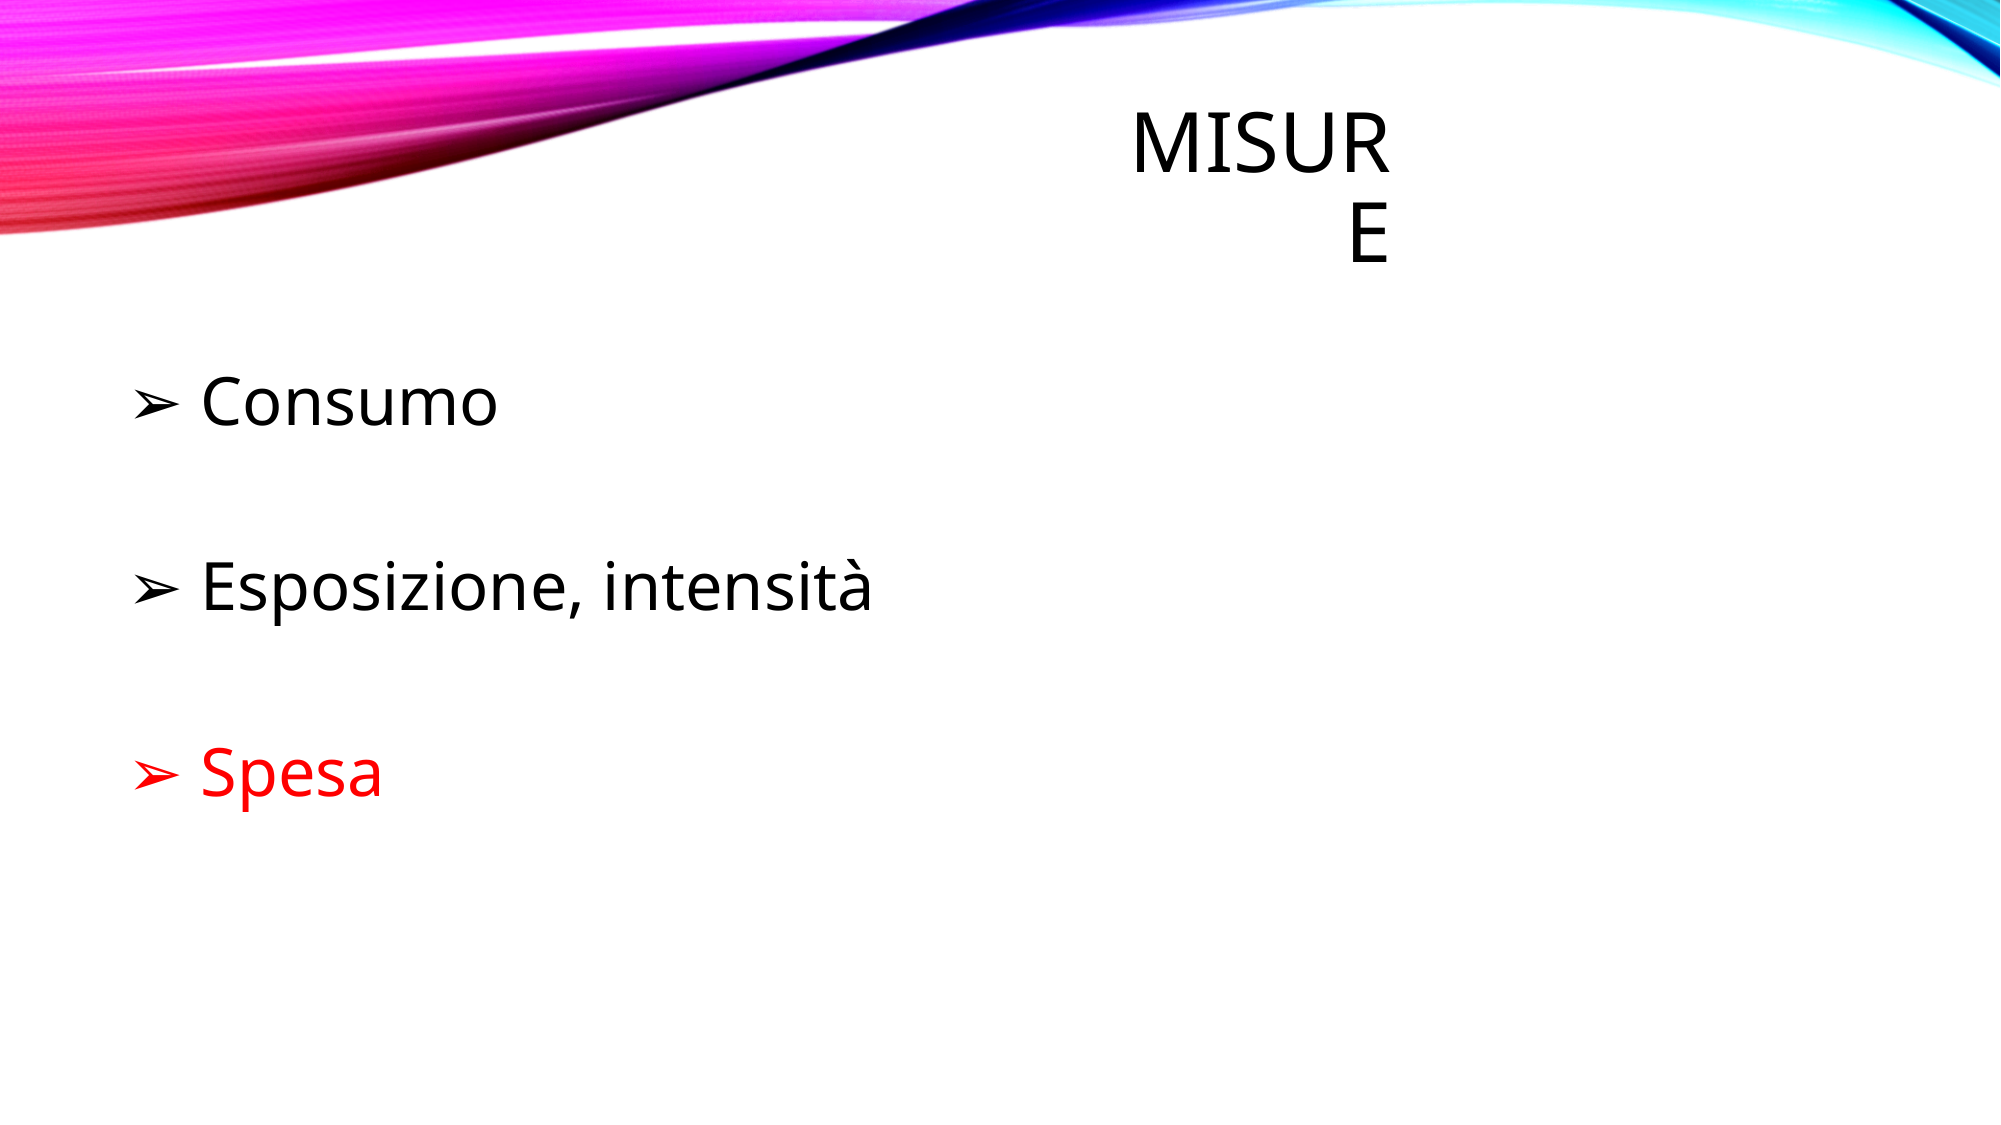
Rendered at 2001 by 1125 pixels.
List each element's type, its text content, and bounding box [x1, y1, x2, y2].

list ➢ Consumo ➢ Esposizione, intensità ➢ Spesa [112, 360, 1888, 1021]
picture [1890, 0, 2000, 75]
title MISURE [1068, 84, 1407, 297]
picture [0, 0, 2000, 237]
picture [1910, 0, 2000, 45]
